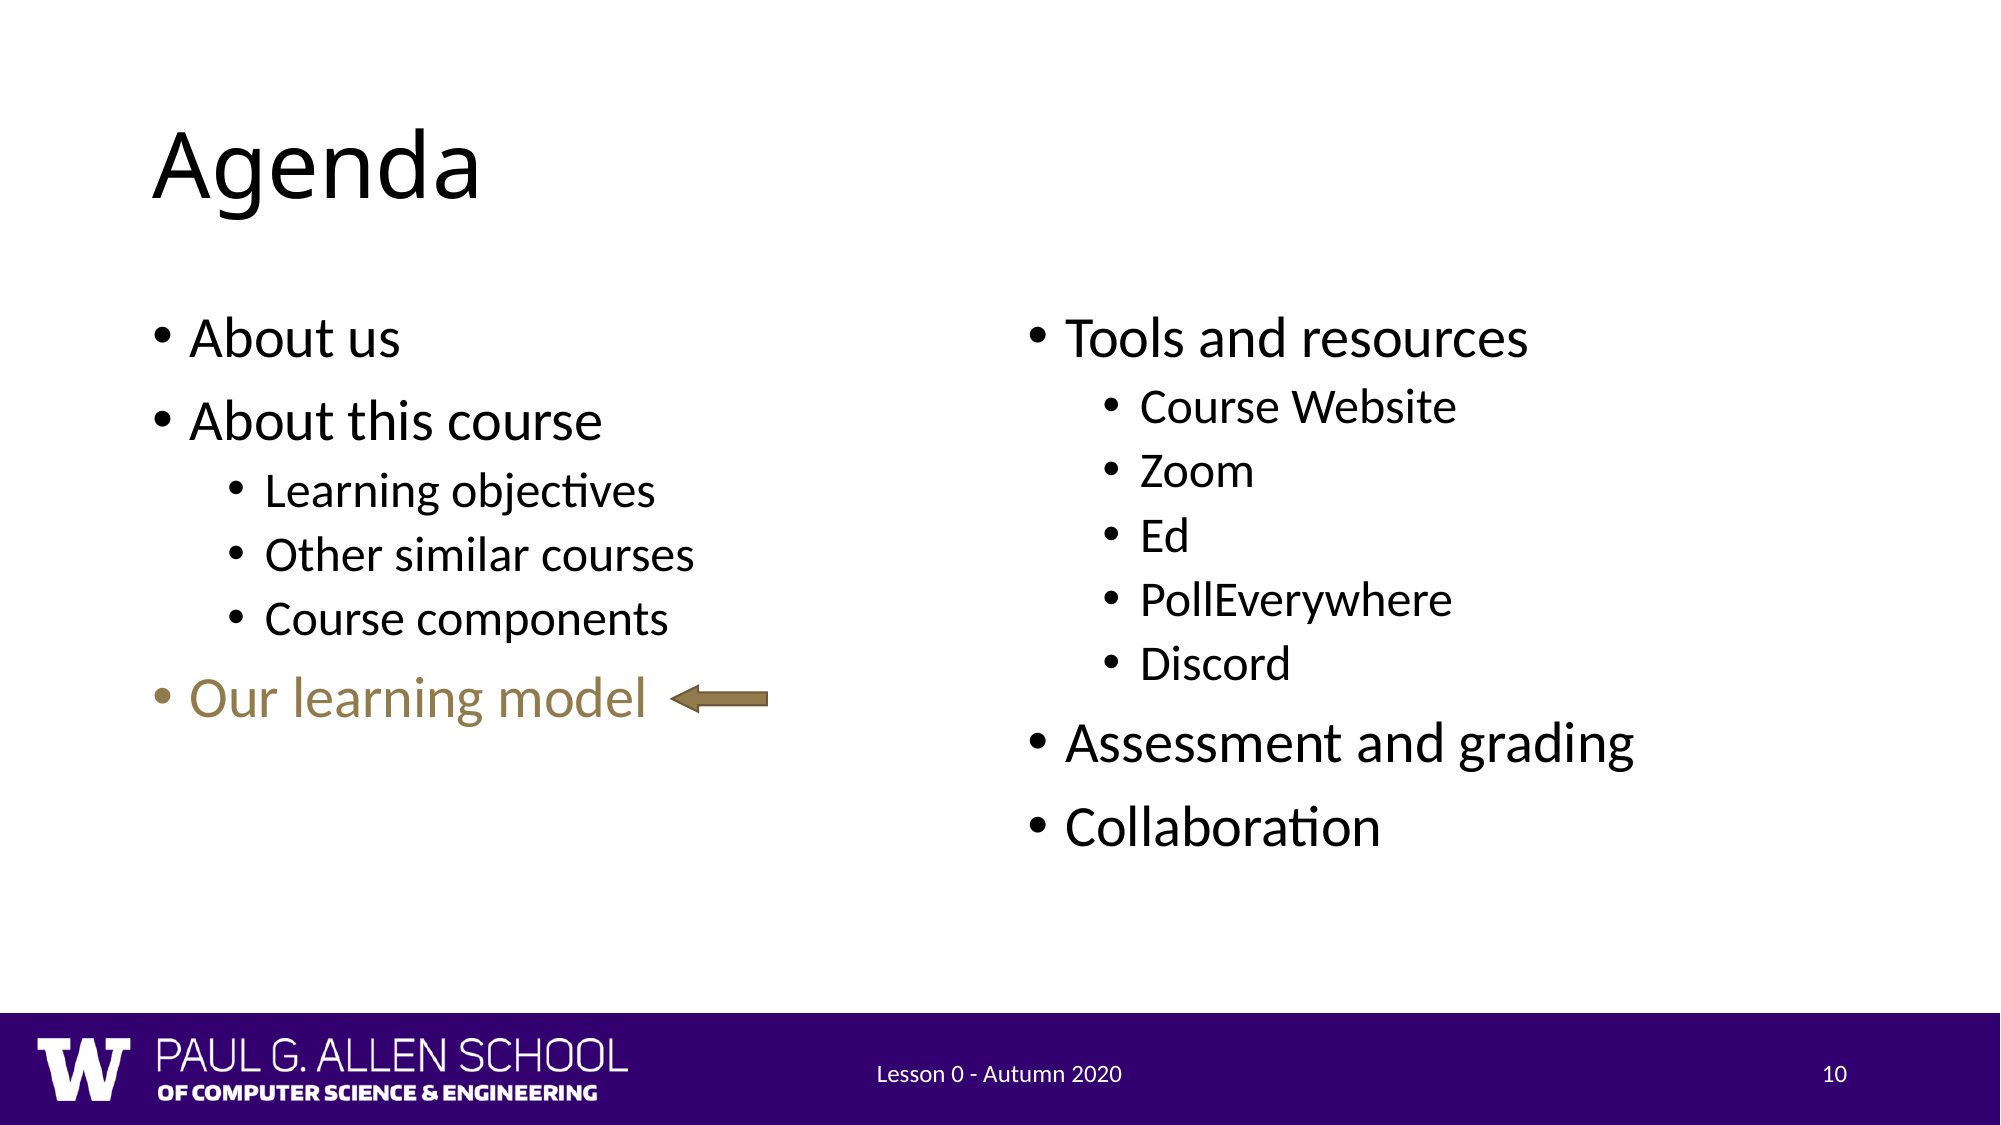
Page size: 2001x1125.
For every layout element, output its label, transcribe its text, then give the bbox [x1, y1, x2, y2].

list Tools and resources Course Website Zoom Ed PollEverywhere Discord Assessment and grading Collaboration [1012, 299, 1863, 1003]
list About us About this course Learning objectives Other similar courses Course components Our learning model [137, 299, 988, 1003]
picture [0, 1013, 2000, 1125]
footer Lesson 0 - Autumn 2020 [662, 1042, 1338, 1103]
text_box [669, 684, 768, 714]
title Agenda [137, 59, 1863, 278]
slide_number 10 [1412, 1042, 1863, 1103]
